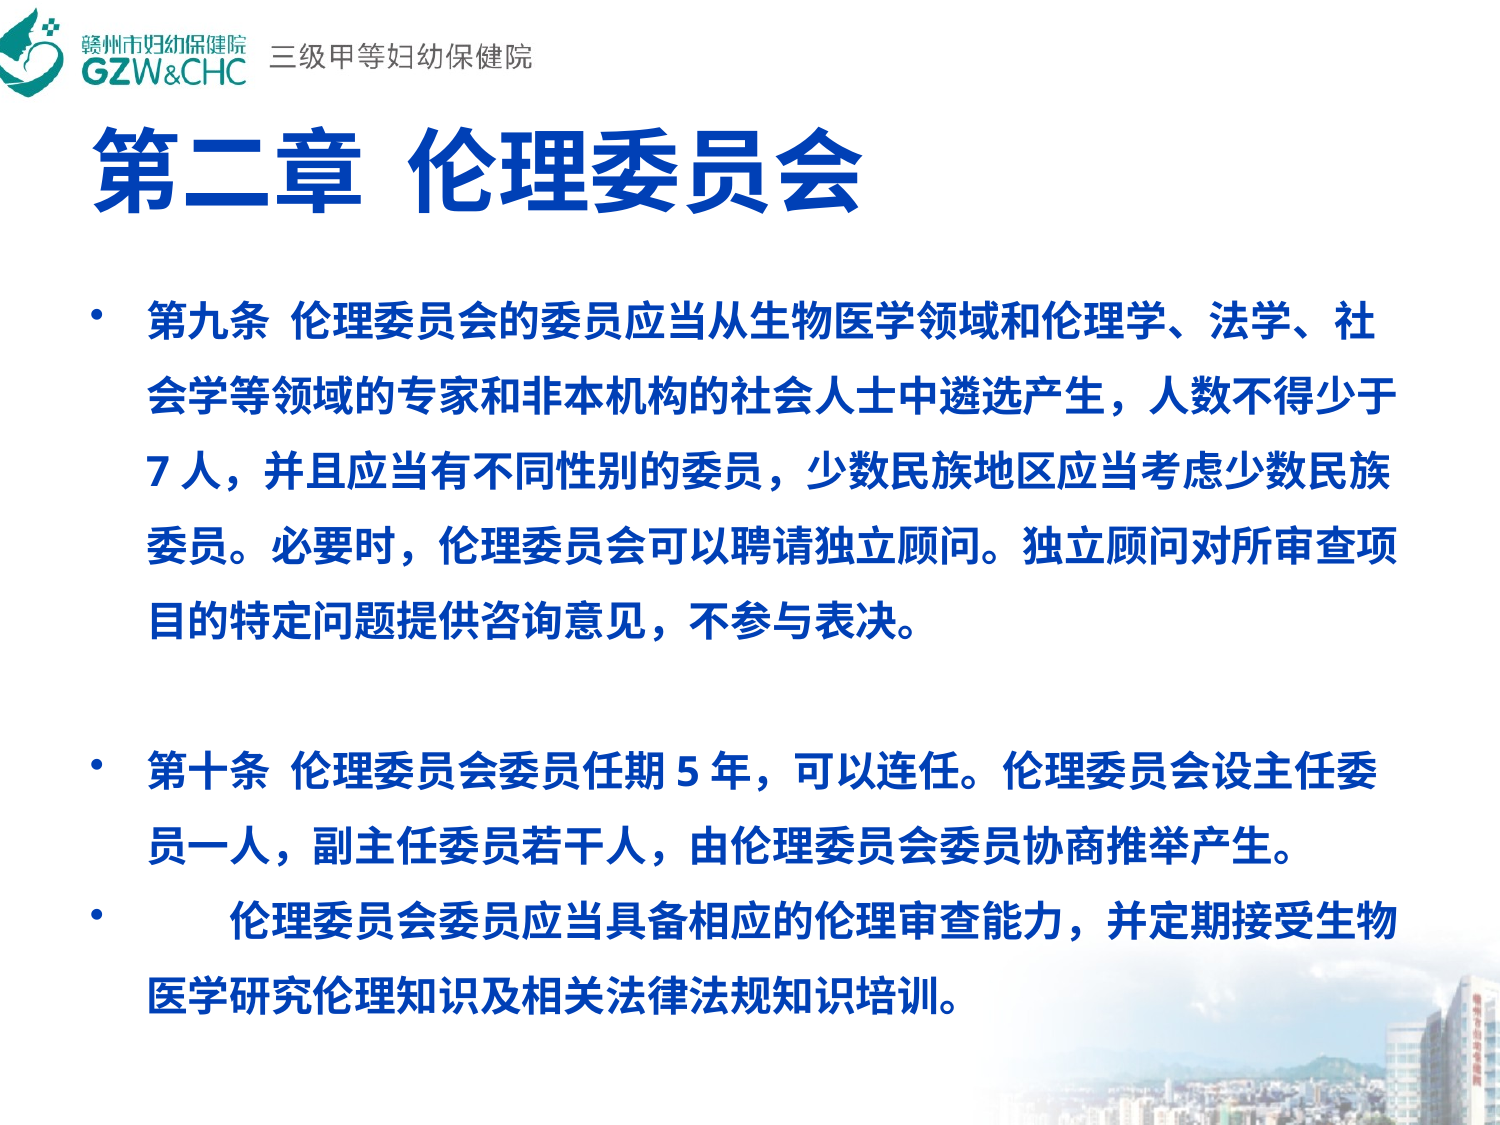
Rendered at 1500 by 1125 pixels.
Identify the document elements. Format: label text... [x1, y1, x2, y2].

title 第二章 伦理委员会 [74, 74, 1426, 262]
picture [0, 0, 1500, 1125]
list 第九条 伦理委员会的委员应当从生物医学领域和伦理学、法学、社会学等领域的专家和非本机构的社会人士中遴选产生，人数不得少于7人，并且应当有不同性别的委员，少数民族地区应当考虑少数民族委员。必要时，伦理委员会可以聘请独立顾问。独立顾问对所审查项目的特定问题提供咨询意见，不参与表决。 第十条 伦理委员会委员任期5年，可以连任。伦理委员会设主任委员一人，副主任委员若干人，由伦理委员会委员协商推举产生。 伦理委员会委员应当具备相应的伦理审查能力，并定期接受生物医学研究伦理知识及相关法律法规知识培训。 [74, 262, 1426, 1087]
